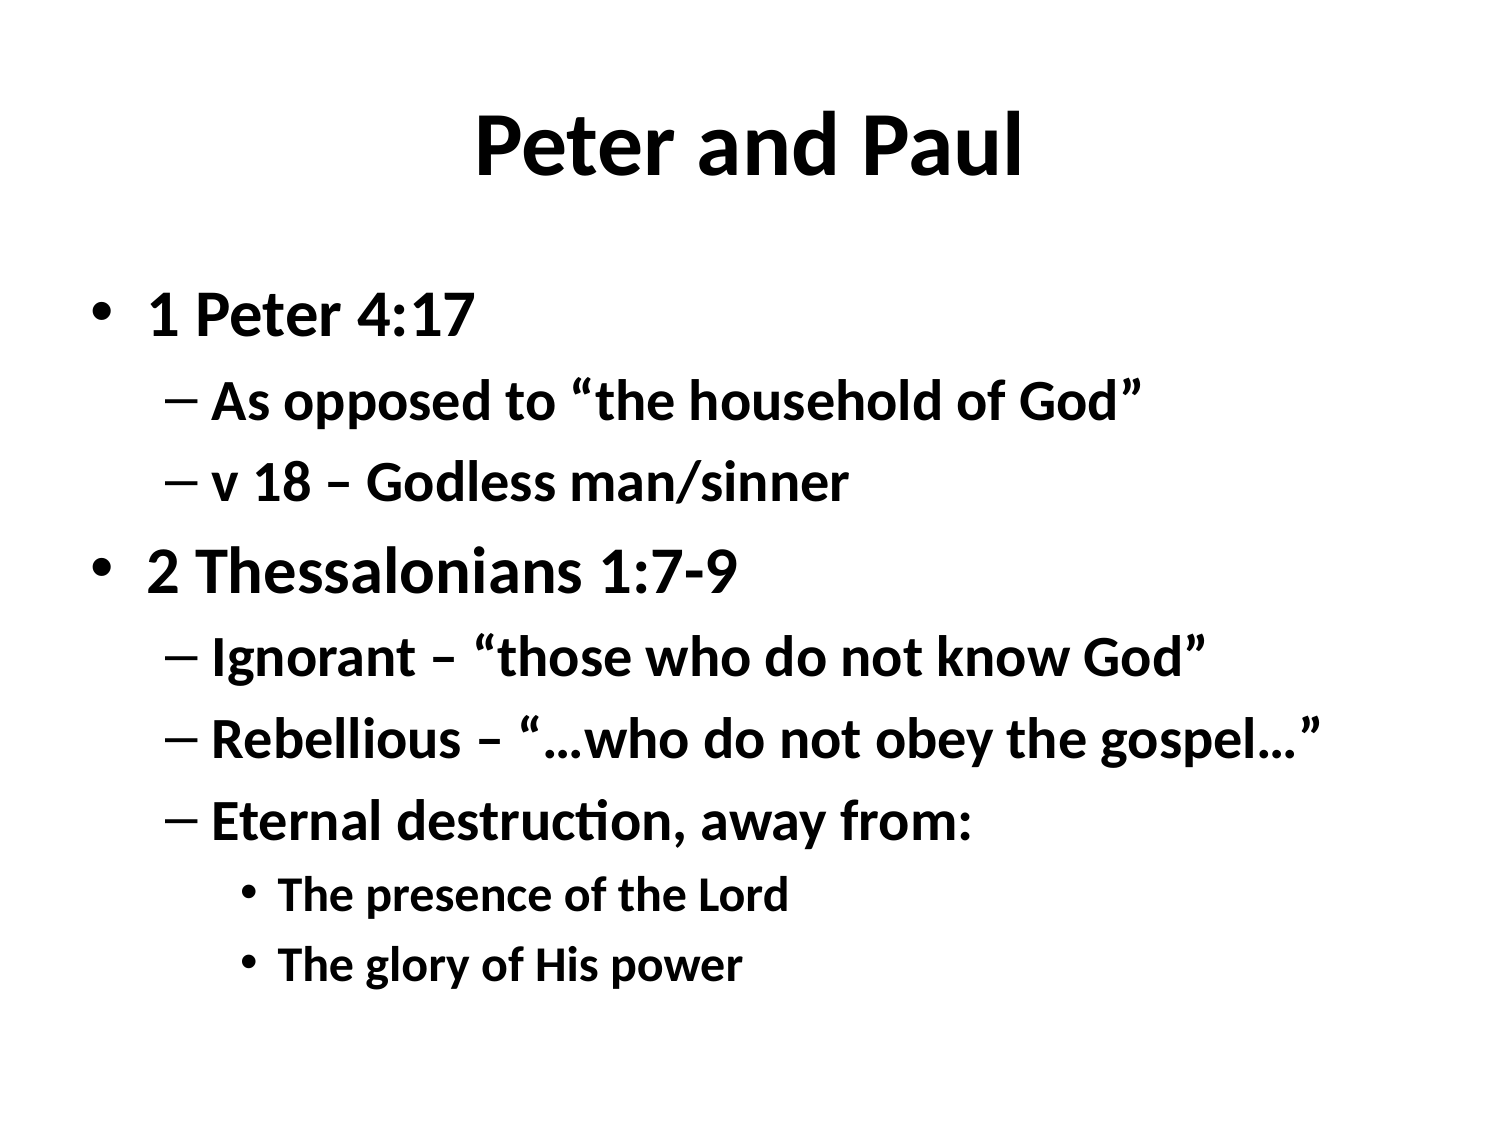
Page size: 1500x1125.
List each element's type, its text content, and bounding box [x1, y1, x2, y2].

title Peter and Paul [75, 45, 1425, 233]
list 1 Peter 4:17 As opposed to “the household of God” v 18 – Godless man/sinner 2 Thessalonians 1:7-9 Ignorant – “those who do not know God” Rebellious – “…who do not obey the gospel…” Eternal destruction, away from: The presence of the Lord The glory of His power [75, 262, 1425, 1100]
